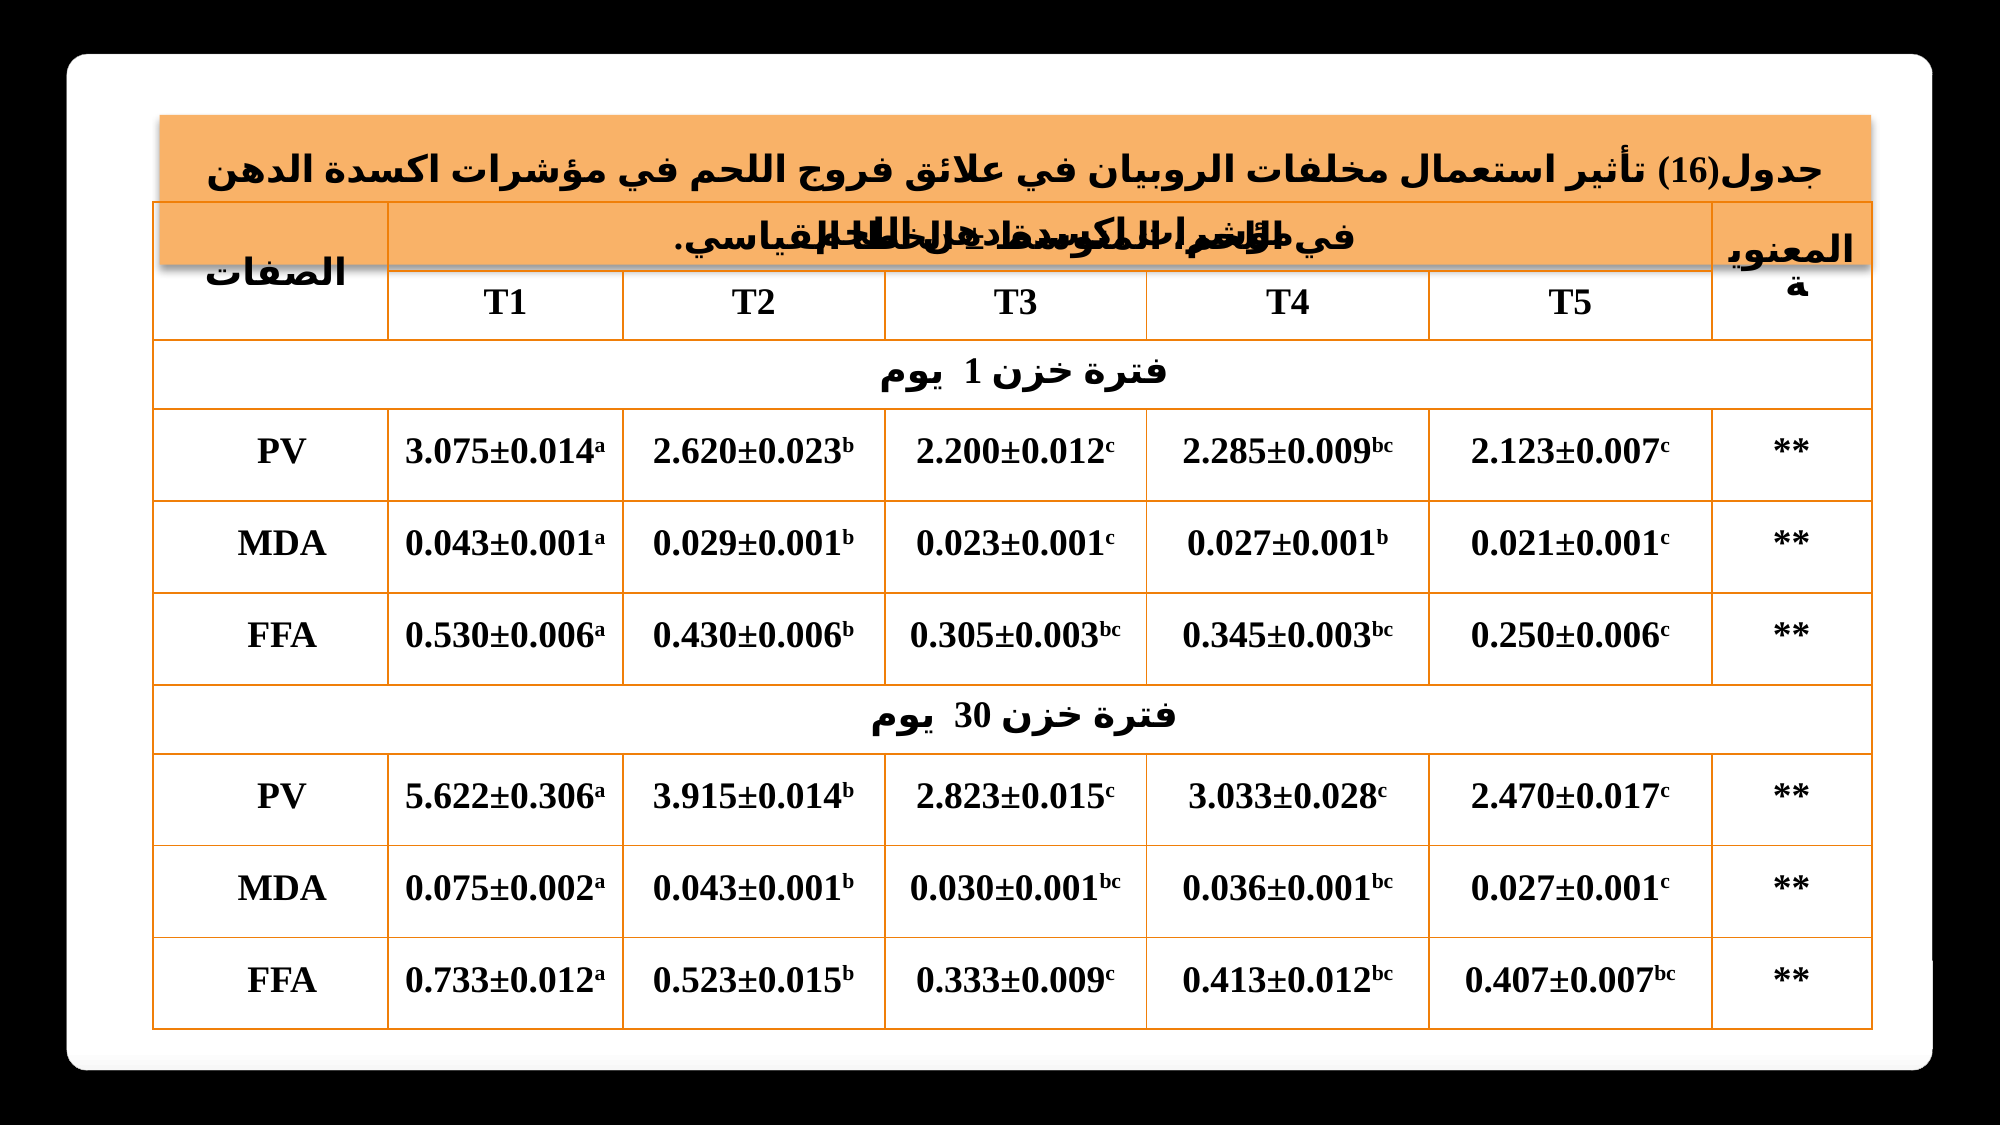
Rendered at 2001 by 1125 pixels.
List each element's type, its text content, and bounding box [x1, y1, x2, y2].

table_cell 5.622±0.306a [389, 755, 622, 845]
table_header الصفات [154, 203, 387, 339]
table_cell 3.915±0.014b [624, 755, 884, 845]
table_cell ** [1713, 938, 1871, 1028]
table_cell 0.407±0.007bc [1430, 938, 1711, 1028]
table_cell 3.033±0.028c [1147, 755, 1428, 845]
table_cell 0.029±0.001b [624, 502, 884, 592]
table_cell 0.027±0.001c [1430, 846, 1711, 937]
table_header المعنوية [1713, 203, 1871, 339]
table_cell ** [1713, 846, 1871, 937]
table_cell T4 [1147, 272, 1428, 339]
table_cell T5 [1430, 272, 1711, 339]
table_cell FFA [154, 594, 387, 684]
table_cell 0.333±0.009c [886, 938, 1146, 1028]
table_cell فترة خزن 30 يوم [154, 686, 1871, 753]
table_cell 0.043±0.001a [389, 502, 622, 592]
table_cell 2.285±0.009bc [1147, 410, 1428, 500]
table_cell ** [1713, 502, 1871, 592]
table_cell 3.075±0.014a [389, 410, 622, 500]
table_cell 0.250±0.006c [1430, 594, 1711, 684]
table_cell 0.413±0.012bc [1147, 938, 1428, 1028]
table_cell 0.430±0.006b [624, 594, 884, 684]
table_cell MDA [154, 846, 387, 937]
table_cell 0.027±0.001b [1147, 502, 1428, 592]
table_cell 2.470±0.017c [1430, 755, 1711, 845]
table_header مؤشرات اكسدة دهن اللحم [389, 203, 1711, 270]
table_cell FFA [154, 938, 387, 1028]
table_cell 0.030±0.001bc [886, 846, 1146, 937]
text_box جدول(16) تأثير استعمال مخلفات الروبيان في علائق فروج اللحم في مؤشرات اكسدة الدهن في اللحم، المتوسط ± الخطا القياسي. [159, 114, 1872, 201]
table_cell 0.305±0.003bc [886, 594, 1146, 684]
table_cell 0.733±0.012a [389, 938, 622, 1028]
table_cell 0.523±0.015b [624, 938, 884, 1028]
table_cell 0.036±0.001bc [1147, 846, 1428, 937]
table_cell PV [154, 755, 387, 845]
table_cell ** [1713, 755, 1871, 845]
table_cell 0.075±0.002a [389, 846, 622, 937]
table_cell 2.823±0.015c [886, 755, 1146, 845]
table_cell 2.620±0.023b [624, 410, 884, 500]
table_cell PV [154, 410, 387, 500]
table_cell MDA [154, 502, 387, 592]
table_cell 2.123±0.007c [1430, 410, 1711, 500]
table_cell T2 [624, 272, 884, 339]
table_cell T3 [886, 272, 1146, 339]
table_cell ** [1713, 594, 1871, 684]
table_cell 0.021±0.001c [1430, 502, 1711, 592]
table_cell ** [1713, 410, 1871, 500]
table_cell 0.345±0.003bc [1147, 594, 1428, 684]
table_cell 2.200±0.012c [886, 410, 1146, 500]
table_cell فترة خزن 1 يوم [154, 341, 1871, 408]
table_cell 0.023±0.001c [886, 502, 1146, 592]
table_cell 0.530±0.006a [389, 594, 622, 684]
table_cell T1 [389, 272, 622, 339]
table_cell 0.043±0.001b [624, 846, 884, 937]
